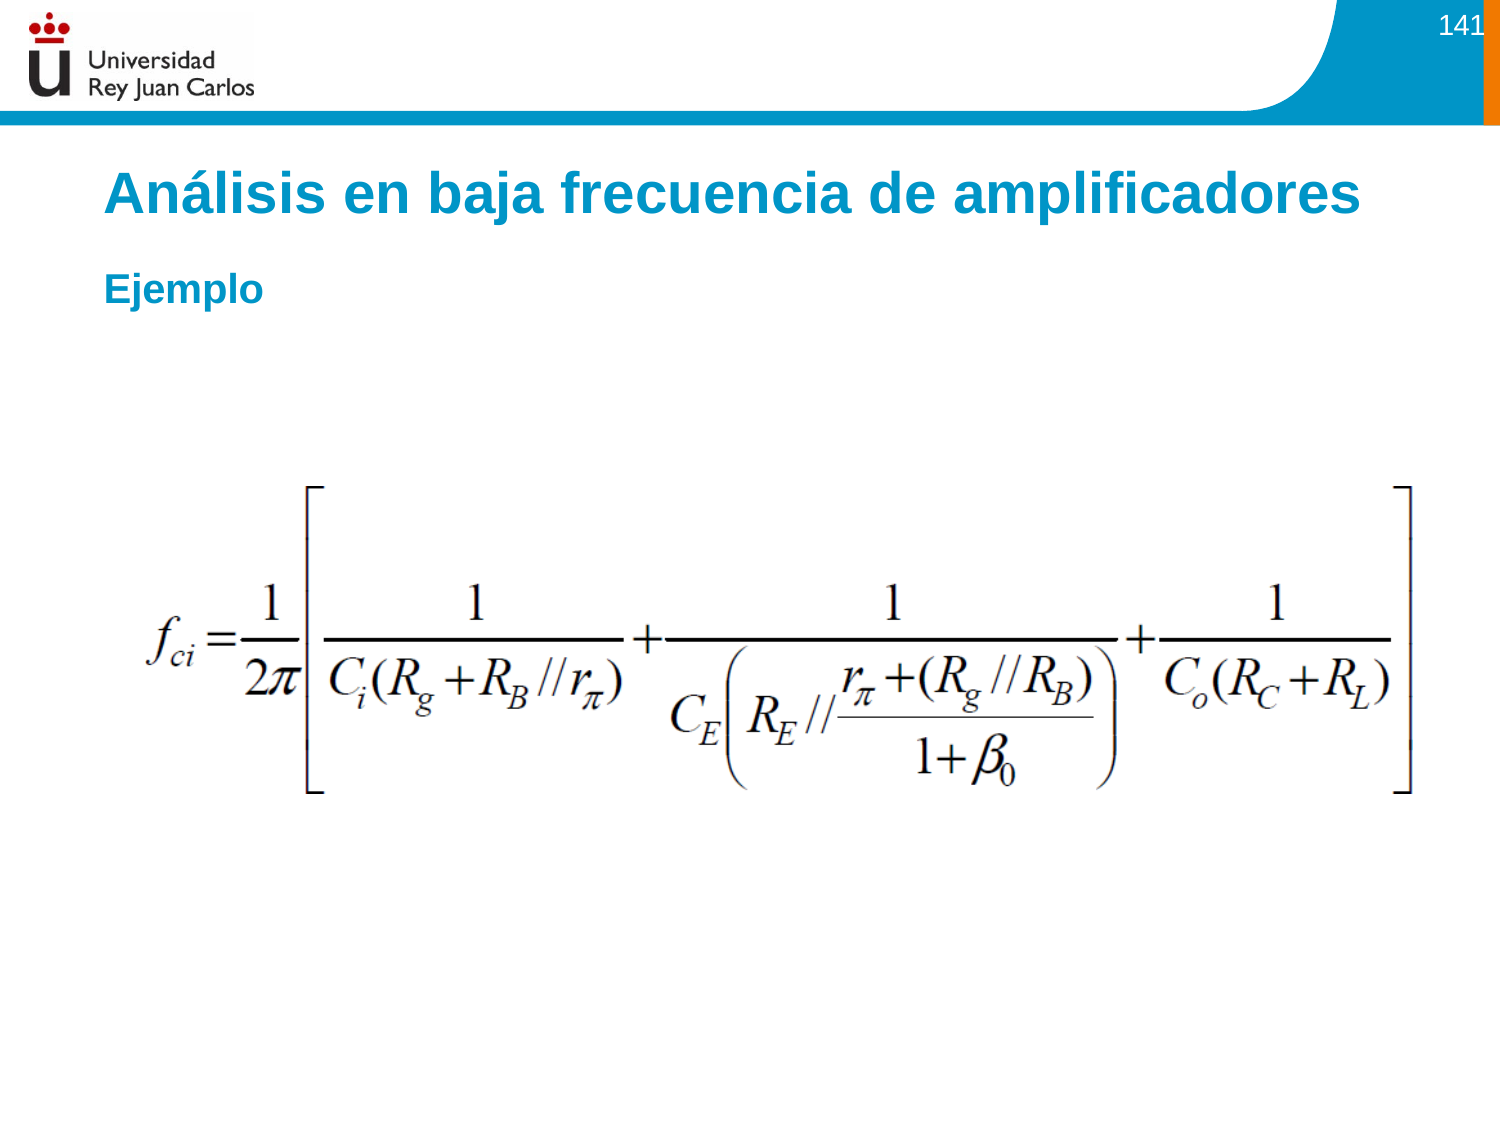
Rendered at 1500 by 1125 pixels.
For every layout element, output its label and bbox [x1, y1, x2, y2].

text_box [1436, 4, 1489, 42]
picture [145, 486, 1413, 795]
text_box [101, 259, 268, 312]
title [101, 152, 1369, 343]
picture [29, 12, 254, 101]
